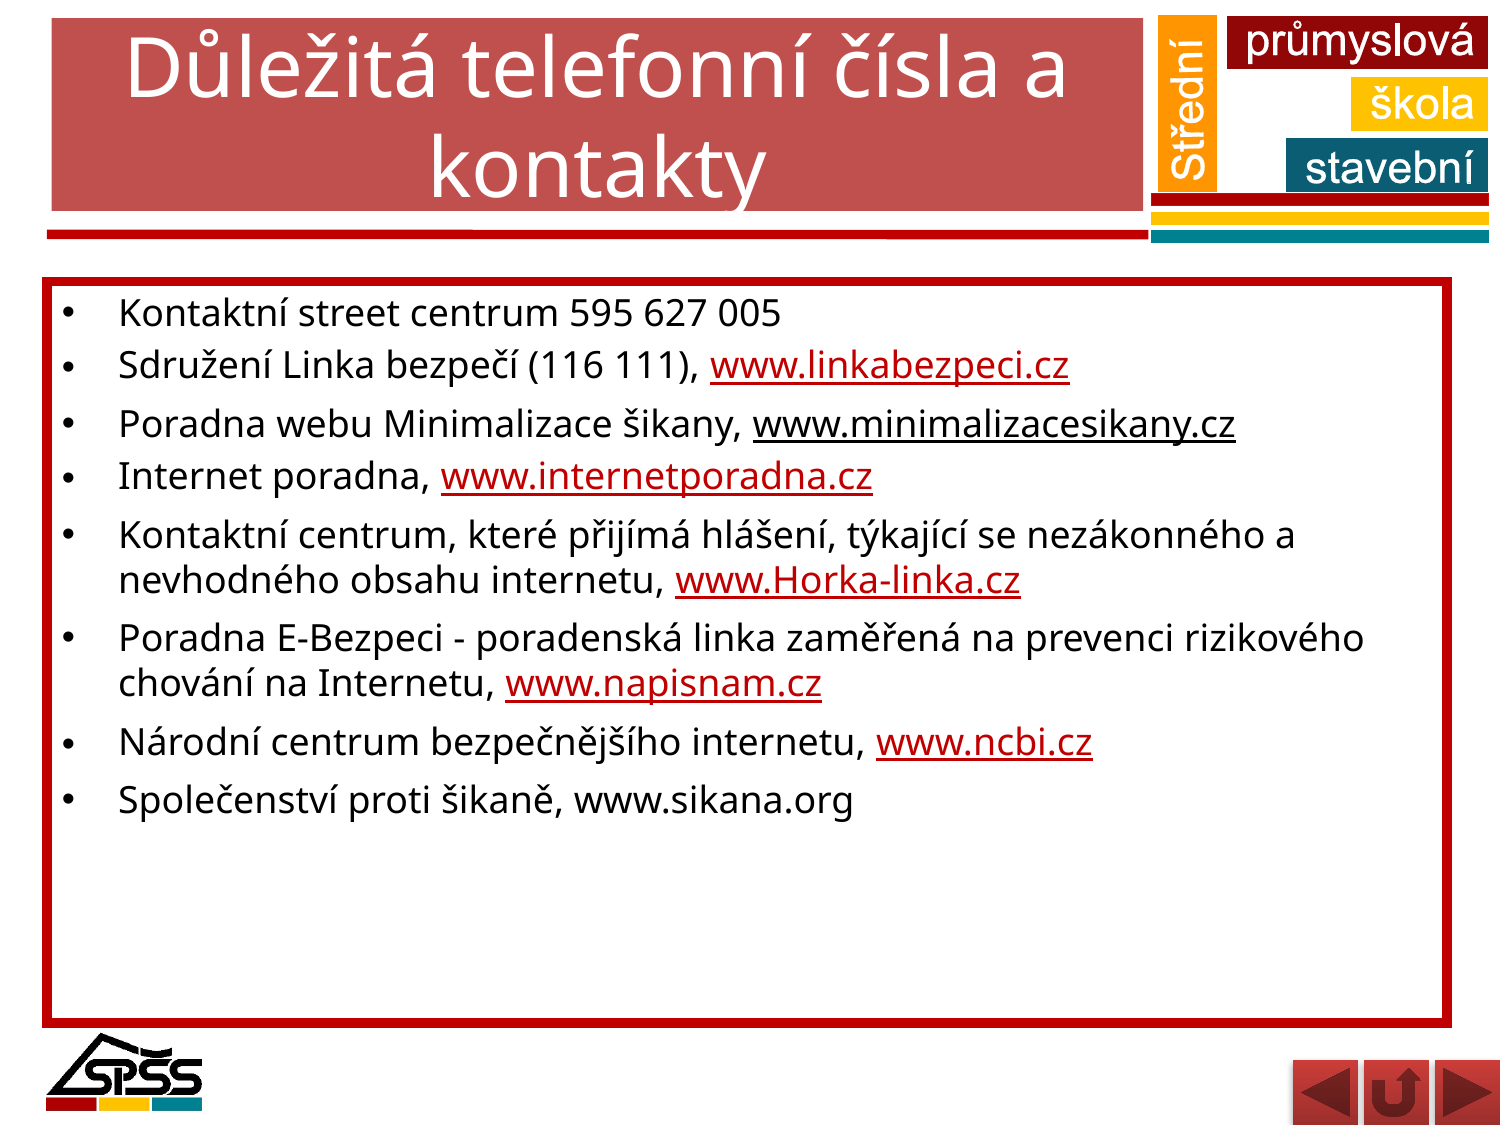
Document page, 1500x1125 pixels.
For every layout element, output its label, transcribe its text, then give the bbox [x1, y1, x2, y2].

text_box [1364, 1059, 1430, 1125]
text_box [1434, 1059, 1500, 1125]
list Kontaktní street centrum 595 627 005 Sdružení Linka bezpečí (116 111), www.linkabezpeci.cz Poradna webu Minimalizace šikany, www.minimalizacesikany.cz Internet poradna, www.internetporadna.cz Kontaktní centrum, které přijímá hlášení, týkající se nezákonného a nevhodného obsahu internetu, www.Horka-linka.cz Poradna E-Bezpeci - poradenská linka zaměřená na prevenci rizikového chování na Internetu, www.napisnam.cz Národní centrum bezpečnějšího internetu, www.ncbi.cz Společenství proti šikaně, www.sikana.org [42, 277, 1452, 1028]
picture [46, 1032, 202, 1111]
text_box [1293, 1059, 1359, 1125]
title Důležitá telefonní čísla a kontakty [51, 17, 1144, 212]
